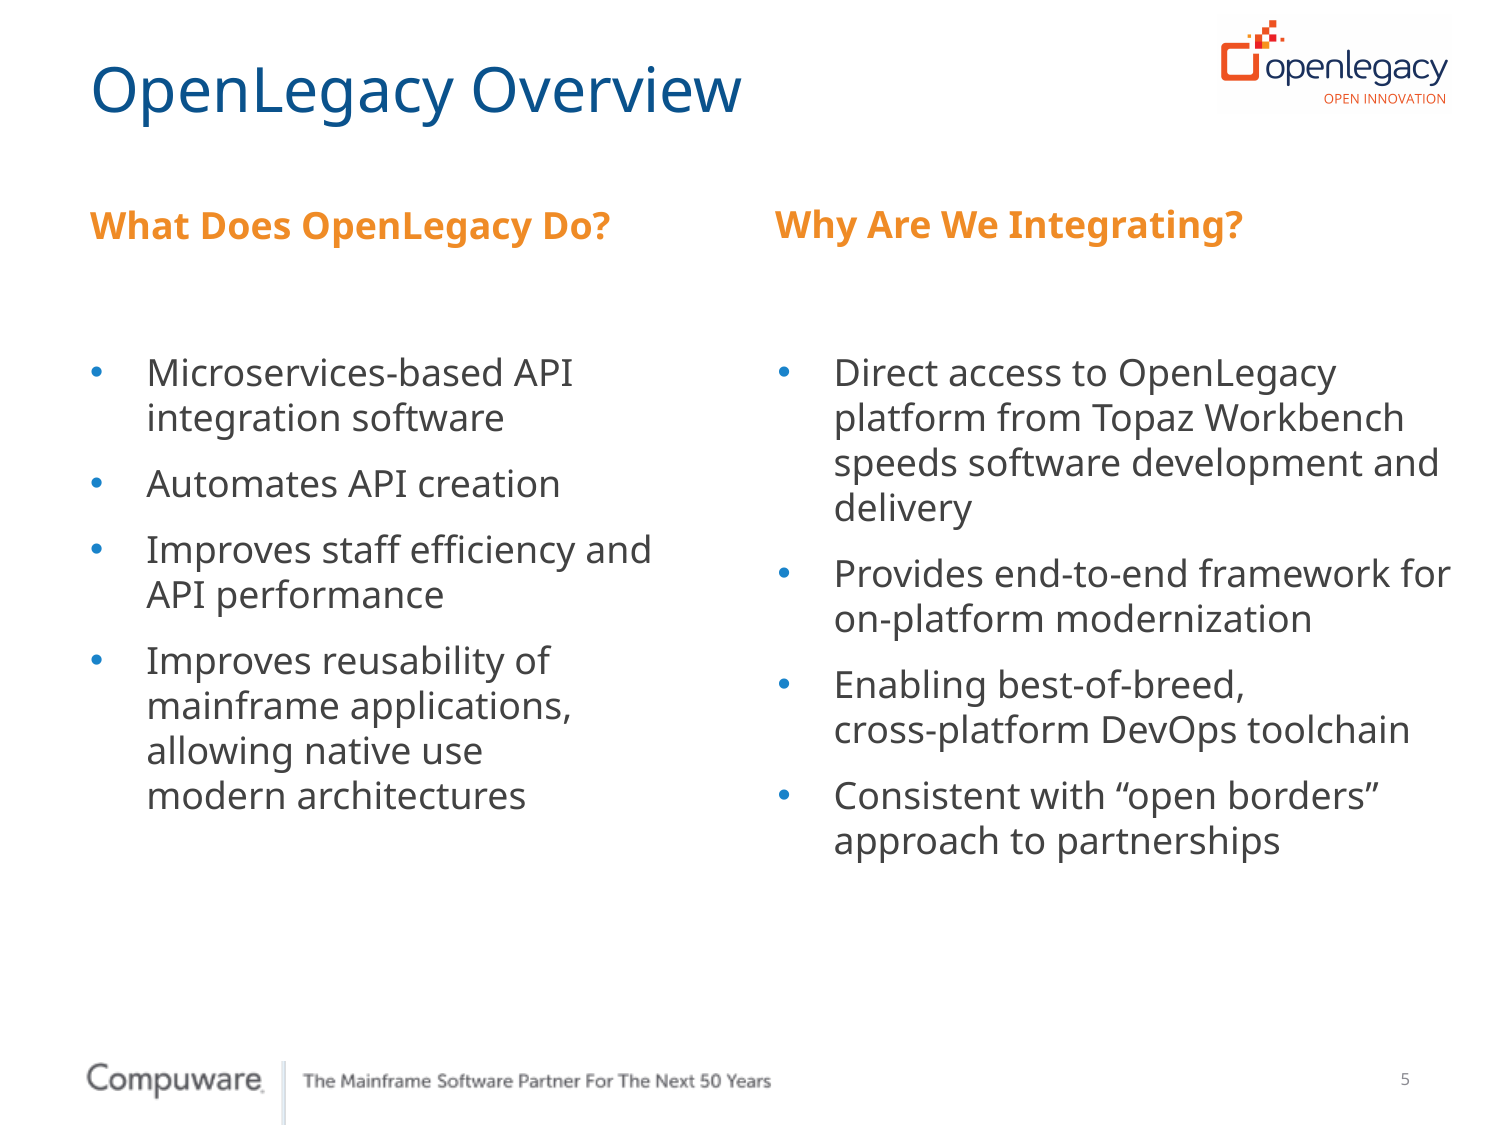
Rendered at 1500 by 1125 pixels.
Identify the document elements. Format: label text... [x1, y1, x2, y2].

list Why Are We Integrating? [760, 193, 1424, 263]
title OpenLegacy Overview [75, 42, 1425, 149]
list Direct access to OpenLegacy platform from Topaz Workbench speeds software development and delivery Provides end-to-end framework for on-platform modernization Enabling best-of-breed, cross-platform DevOps toolchain Consistent with “open borders” approach to partnerships [762, 341, 1471, 899]
list What Does OpenLegacy Do? [75, 195, 739, 265]
picture [73, 1061, 782, 1125]
list Microservices-based API integration software Automates API creation Improves staff efficiency and API performance Improves reusability of mainframe applications, allowing native use modern architectures [75, 341, 684, 899]
picture [1216, 13, 1452, 115]
